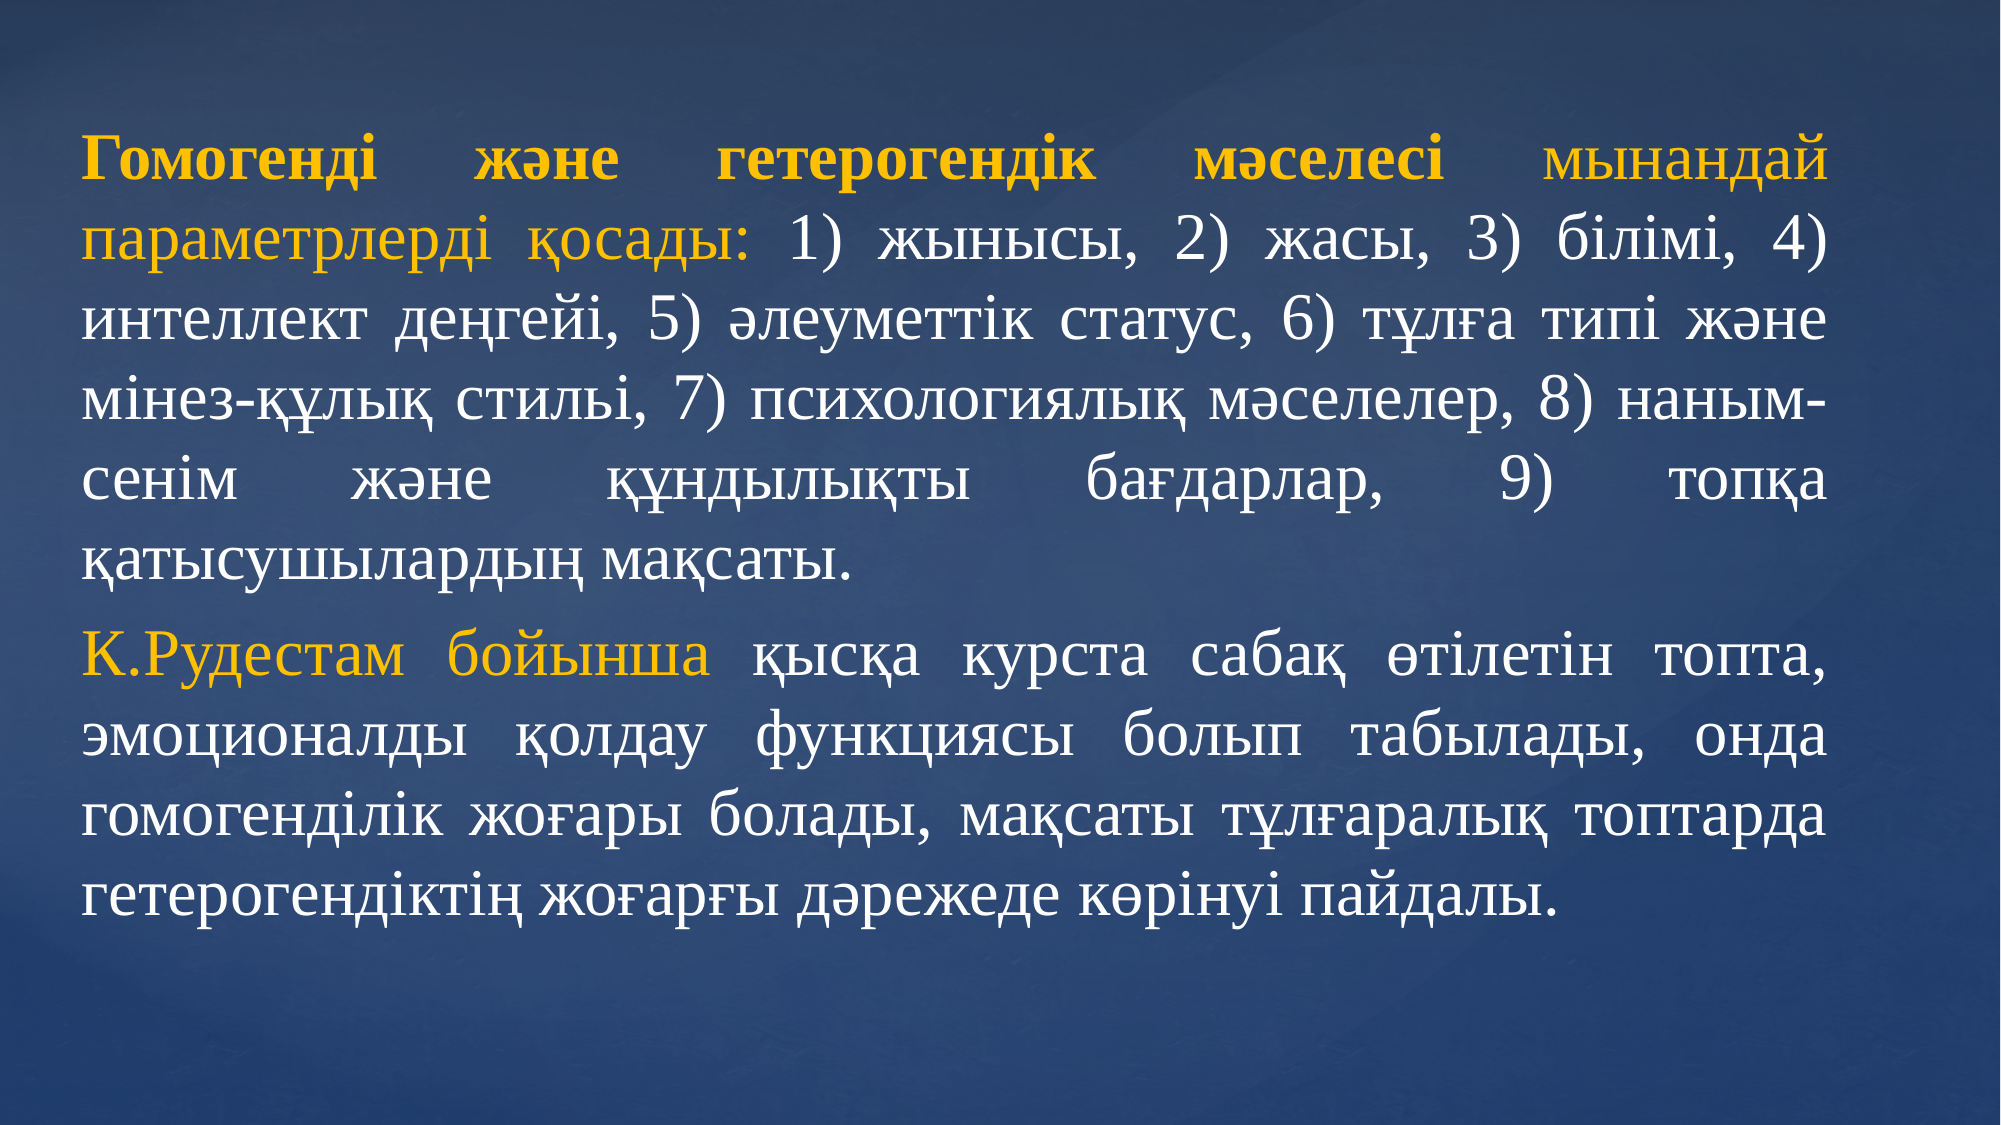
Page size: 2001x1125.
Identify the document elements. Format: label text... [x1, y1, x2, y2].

text_box Гомогенді және гетерогендік мәселесі мынандай параметрлерді қосады: 1) жынысы, 2) жасы, 3) білімі, 4) интеллект деңгейі, 5) әлеуметтік статус, 6) тұлға типі және мінез-құлық стильі, 7) психологиялық мәселелер, 8) наным-сенім және құндылықты бағдарлар, 9) топқа қатысушылардың мақсаты. К.Рудестам бойынша қысқа курста сабақ өтілетін топта, эмоционалды қолдау функциясы болып табылады, онда гомогенділік жоғары болады, мақсаты тұлғаралық топтарда гетерогендіктің жоғарғы дәрежеде көрінуі пайдалы. [67, 28, 1845, 937]
